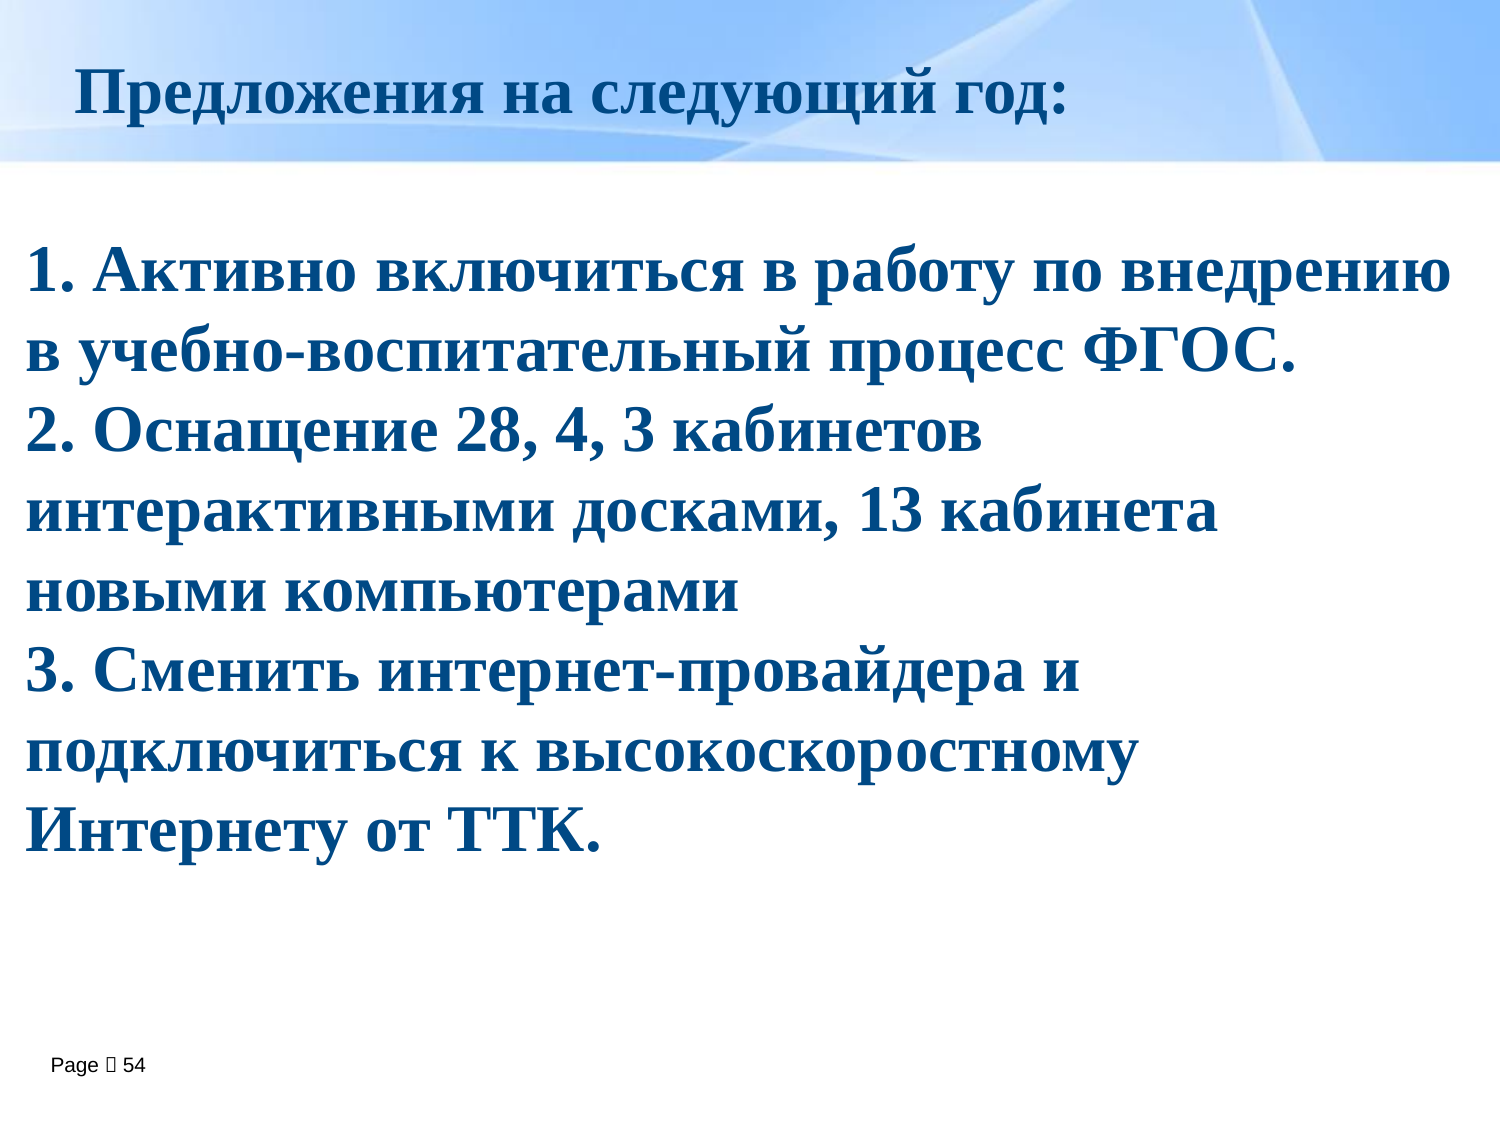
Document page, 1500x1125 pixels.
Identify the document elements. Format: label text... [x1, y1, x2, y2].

text_box 1. Активно включиться в работу по внедрению в учебно-воспитательный процесс ФГОС. 2. Оснащение 28, 4, 3 кабинетов интерактивными досками, 13 кабинета новыми компьютерами 3. Сменить интернет-провайдера и подключиться к высокоскоростному Интернету от ТТК. [11, 217, 1481, 1013]
picture [0, 0, 1500, 1125]
text_box Предложения на следующий год: [59, 54, 1087, 134]
